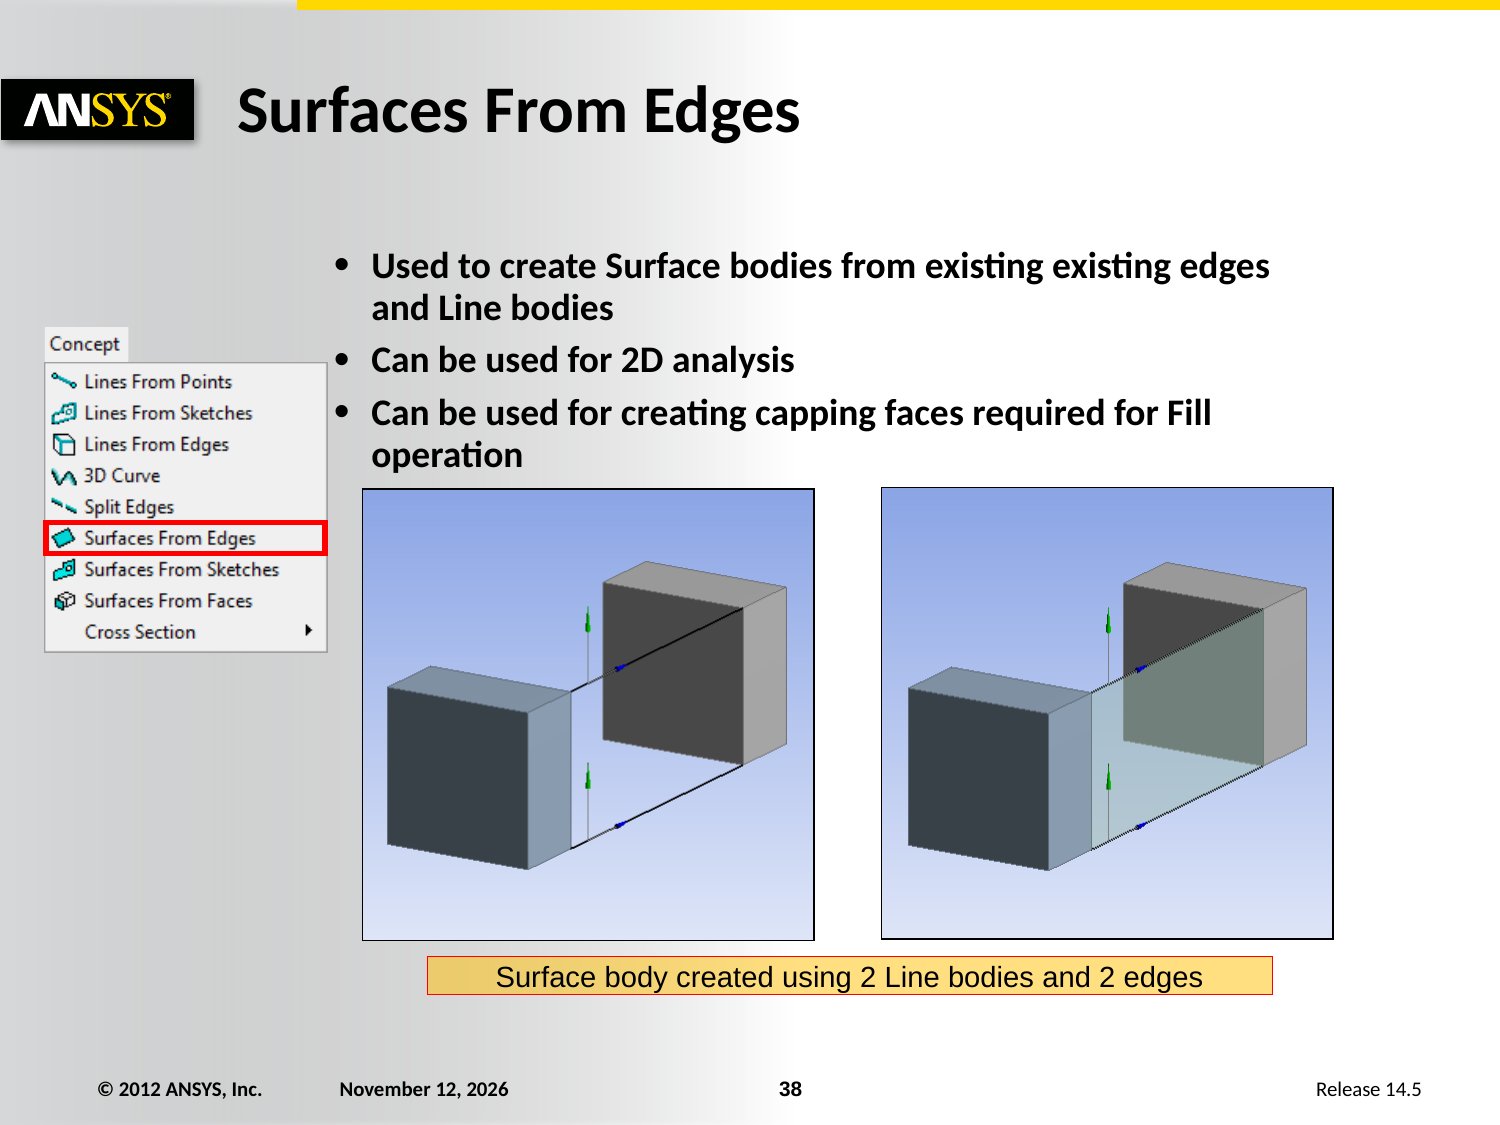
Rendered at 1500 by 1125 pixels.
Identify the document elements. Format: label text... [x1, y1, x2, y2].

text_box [44, 326, 328, 654]
picture [881, 487, 1333, 939]
text_box Surface body created using 2 Line bodies and 2 edges [427, 956, 1273, 995]
list Used to create Surface bodies from existing existing edges and Line bodies Can be used for 2D analysis Can be used for creating capping faces required for Fill operation [333, 243, 1334, 857]
title Surfaces From Edges [237, 74, 1407, 176]
picture [362, 489, 814, 940]
